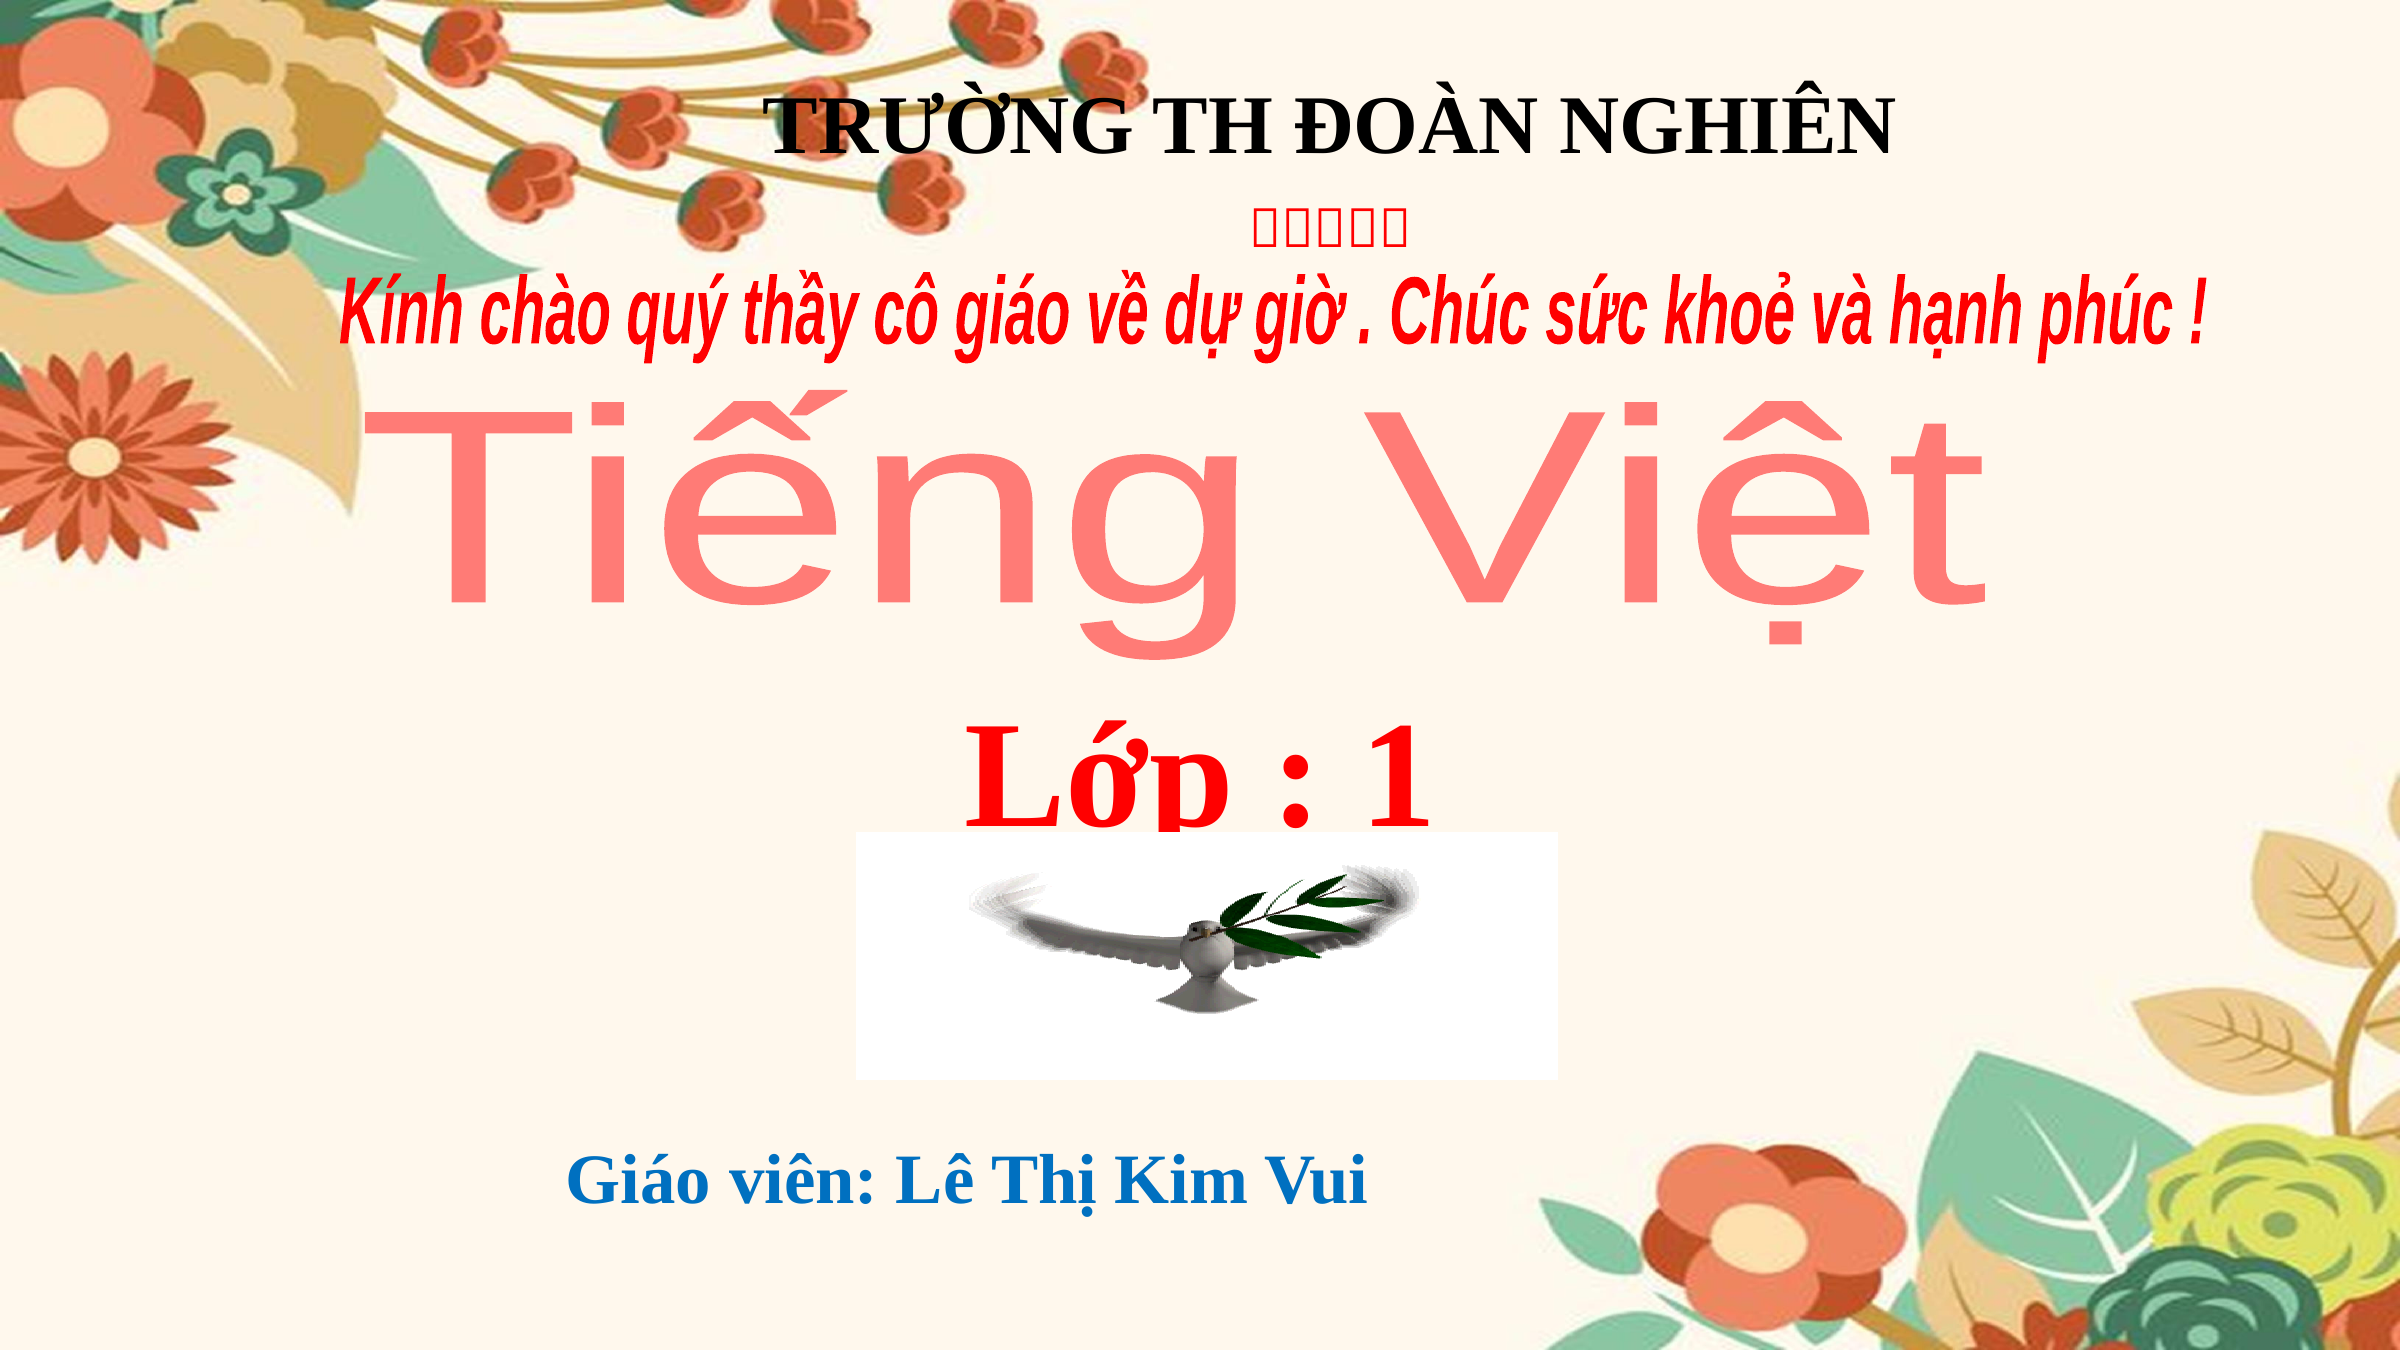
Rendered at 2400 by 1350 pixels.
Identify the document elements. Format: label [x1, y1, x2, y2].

picture [855, 832, 1558, 1081]
list [0, 0, 2400, 1350]
